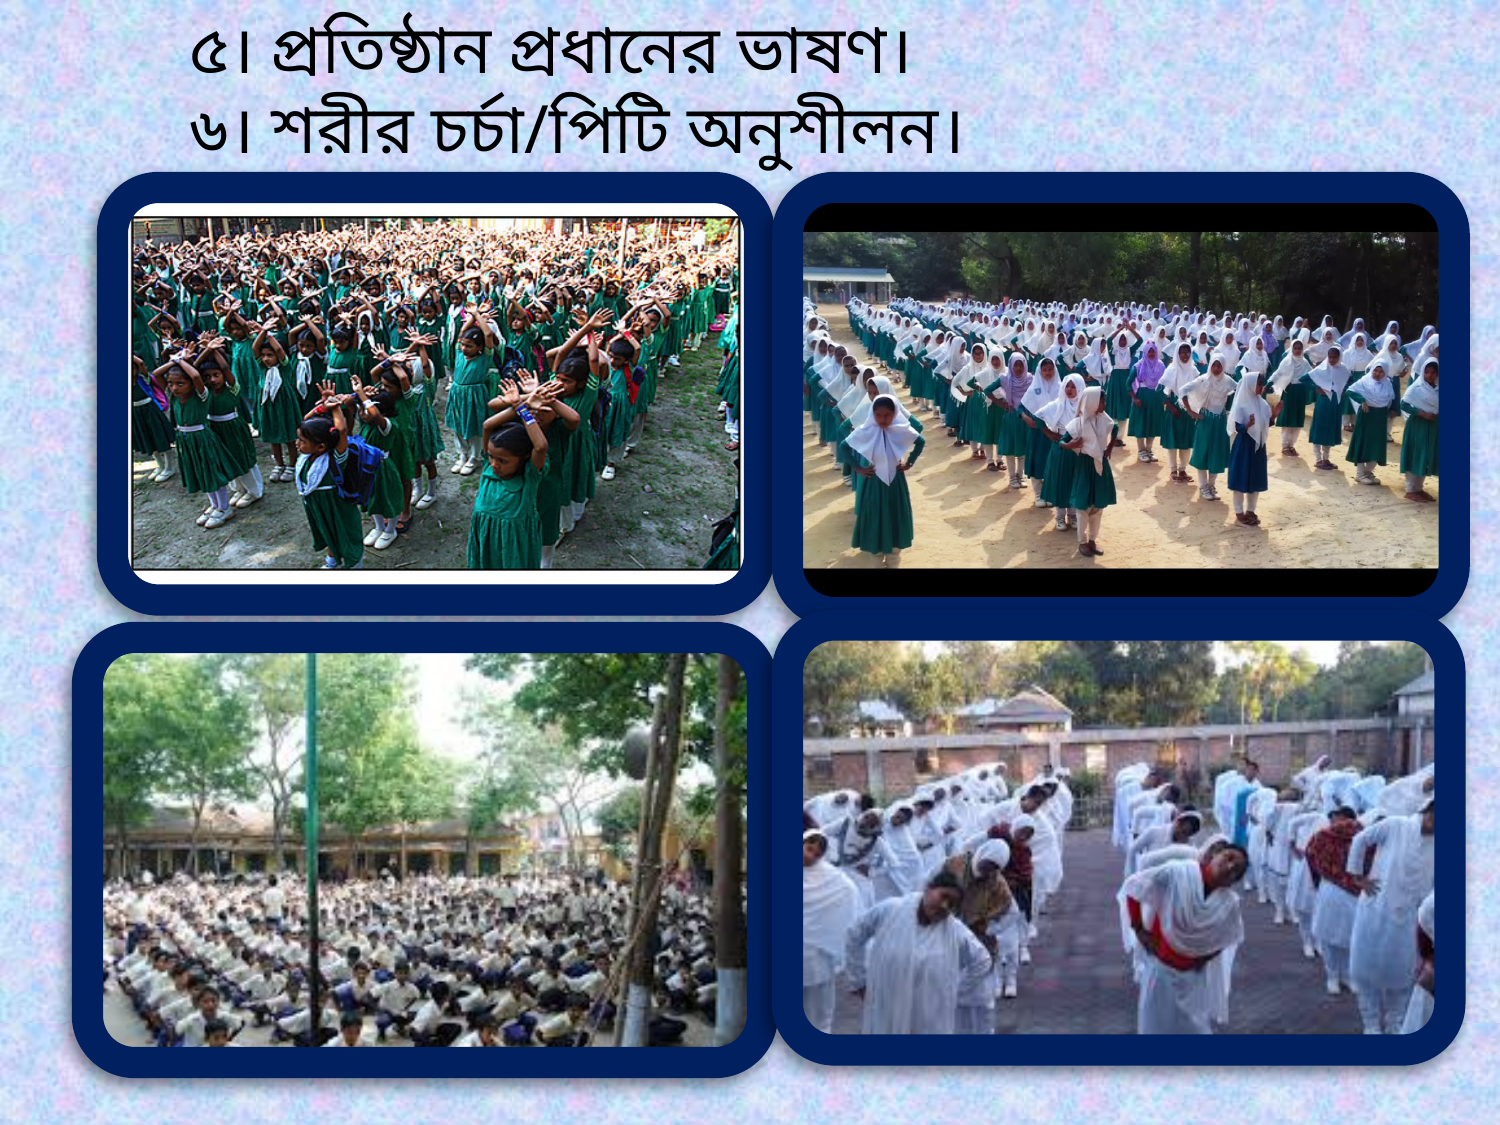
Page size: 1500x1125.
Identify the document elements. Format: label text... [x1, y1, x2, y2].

picture [0, 0, 1500, 1125]
text_box ৫। প্রতিষ্ঠান প্রধানের ভাষণ। ৬। শরীর চর্চা/পিটি অনুশীলন। [174, 0, 1363, 175]
